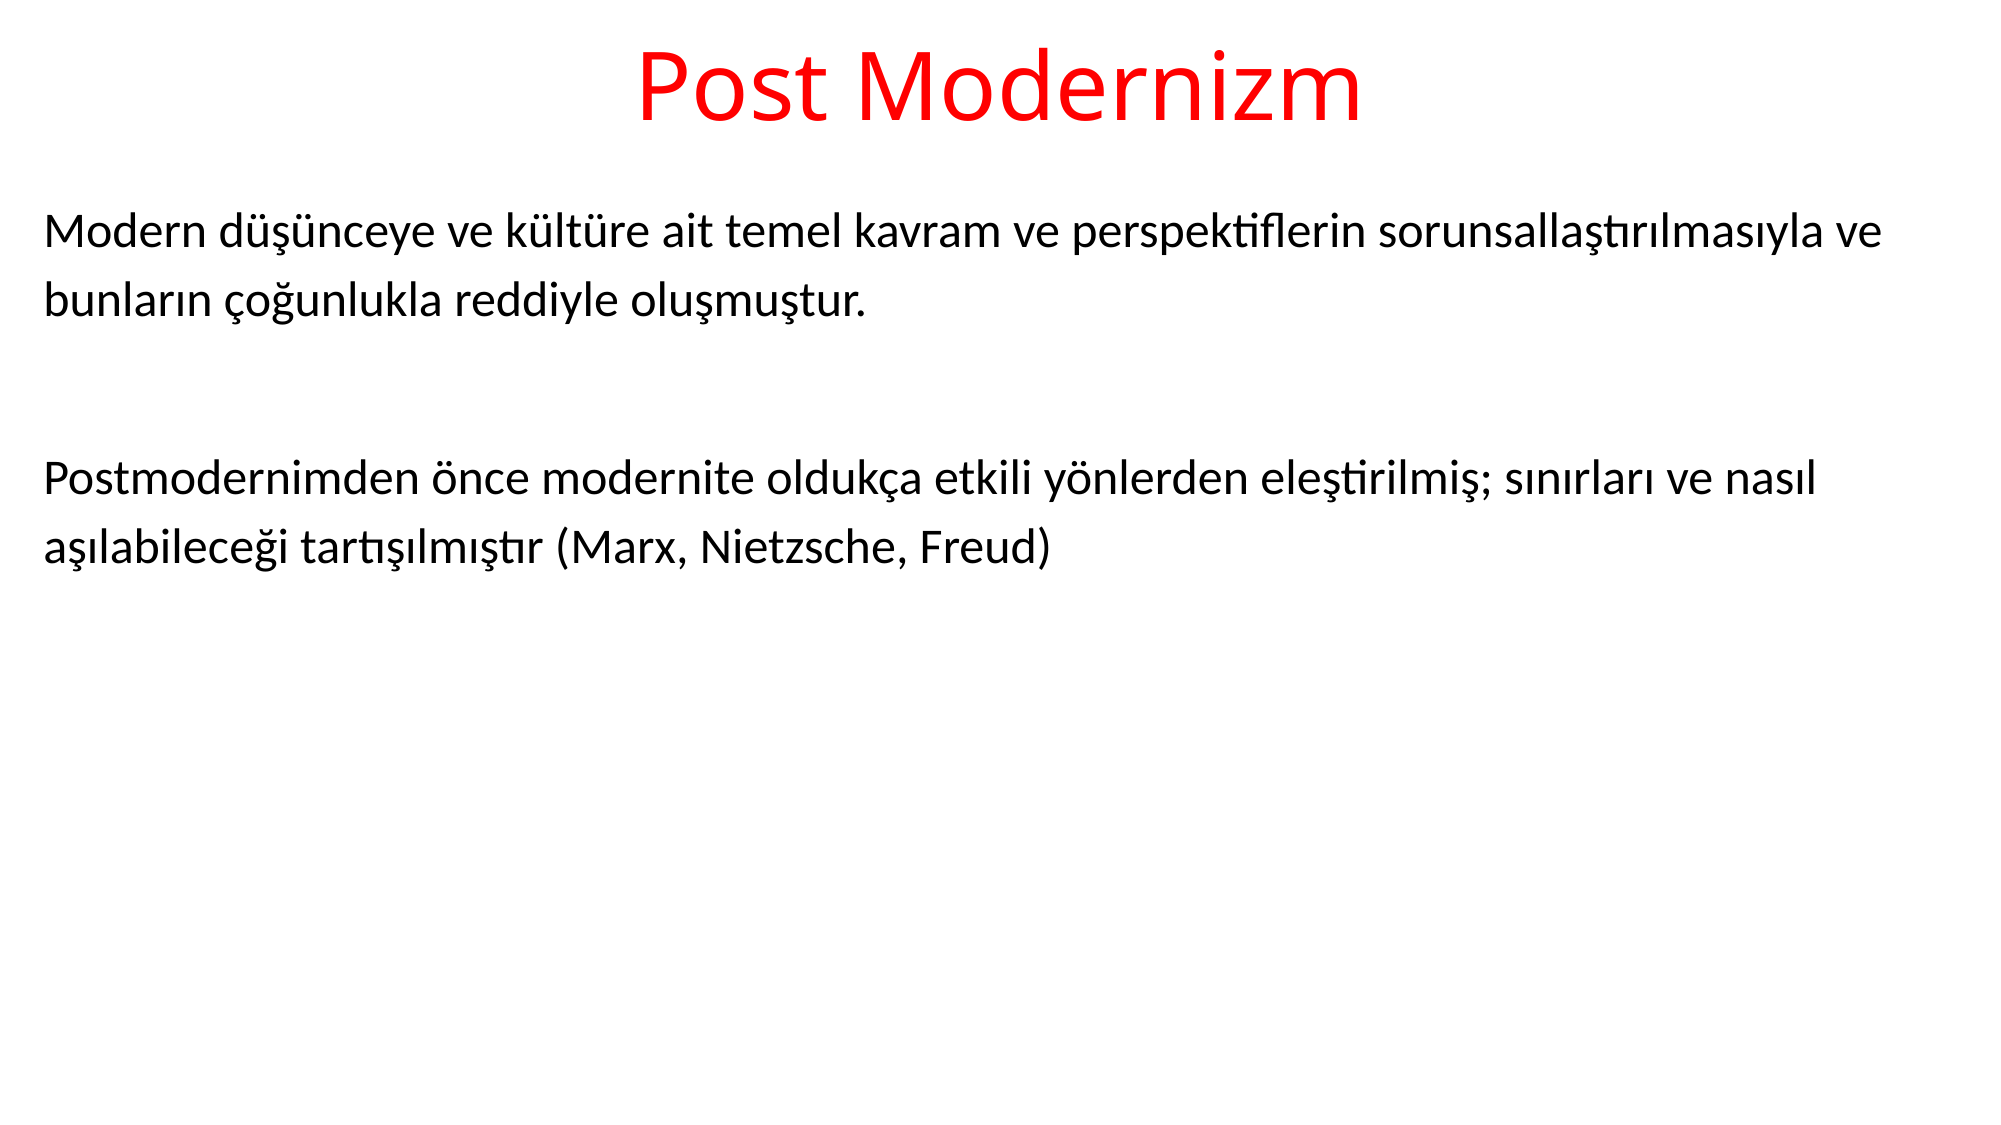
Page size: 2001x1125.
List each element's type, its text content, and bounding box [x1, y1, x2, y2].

title Post Modernizm [124, 29, 1876, 101]
subtitle Modern düşünceye ve kültüre ait temel kavram ve perspektiflerin sorunsallaştırılmasıyla ve bunların çoğunlukla reddiyle oluşmuştur. Postmodernimden önce modernite oldukça etkili yönlerden eleştirilmiş; sınırları ve nasıl aşılabileceği tartışılmıştır (Marx, Nietzsche, Freud) [28, 101, 1976, 1061]
